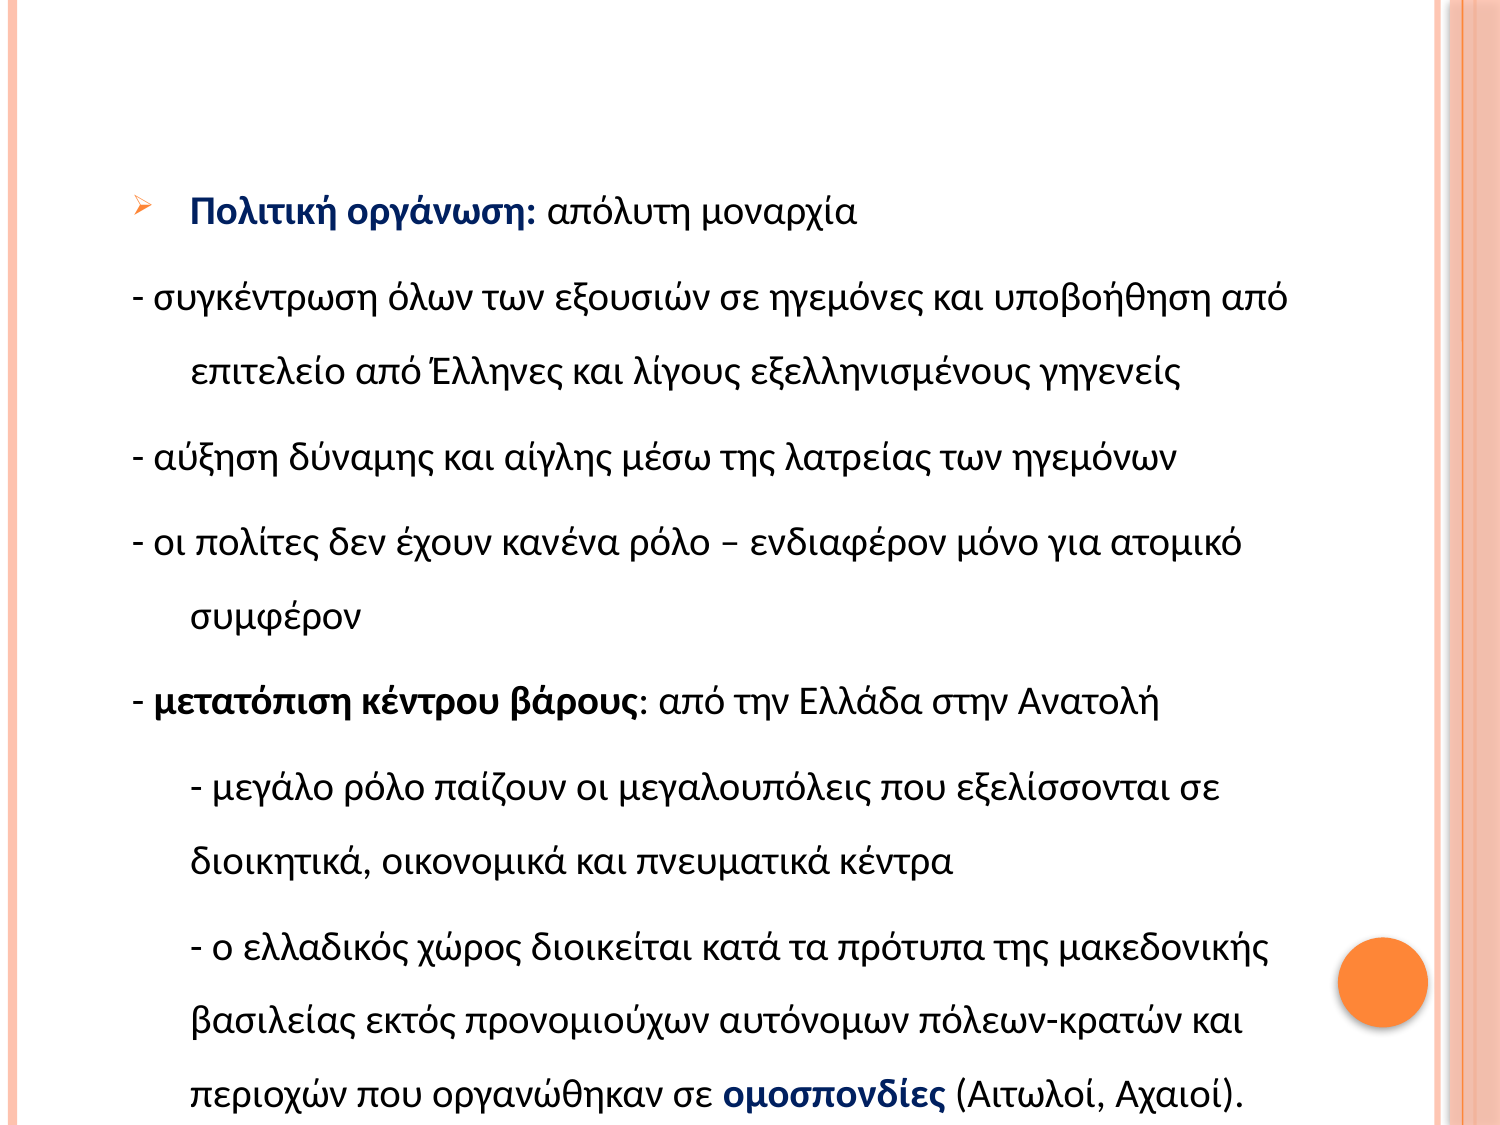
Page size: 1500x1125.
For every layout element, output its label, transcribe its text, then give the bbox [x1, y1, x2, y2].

text_box Πολιτική οργάνωση: απόλυτη μοναρχία - συγκέντρωση όλων των εξουσιών σε ηγεμόνες και υποβοήθηση από επιτελείο από Έλληνες και λίγους εξελληνισμένους γηγενείς - αύξηση δύναμης και αίγλης μέσω της λατρείας των ηγεμόνων - οι πολίτες δεν έχουν κανένα ρόλο – ενδιαφέρον μόνο για ατομικό συμφέρον - μετατόπιση κέντρου βάρους: από την Ελλάδα στην Ανατολή - μεγάλο ρόλο παίζουν οι μεγαλουπόλεις που εξελίσσονται σε διοικητικά, οικονομικά και πνευματικά κέντρα - ο ελλαδικός χώρος διοικείται κατά τα πρότυπα της μακεδονικής βασιλείας εκτός προνομιούχων αυτόνομων πόλεων-κρατών και περιοχών που οργανώθηκαν σε ομοσπονδίες (Αιτωλοί, Αχαιοί). [117, 152, 1405, 1125]
